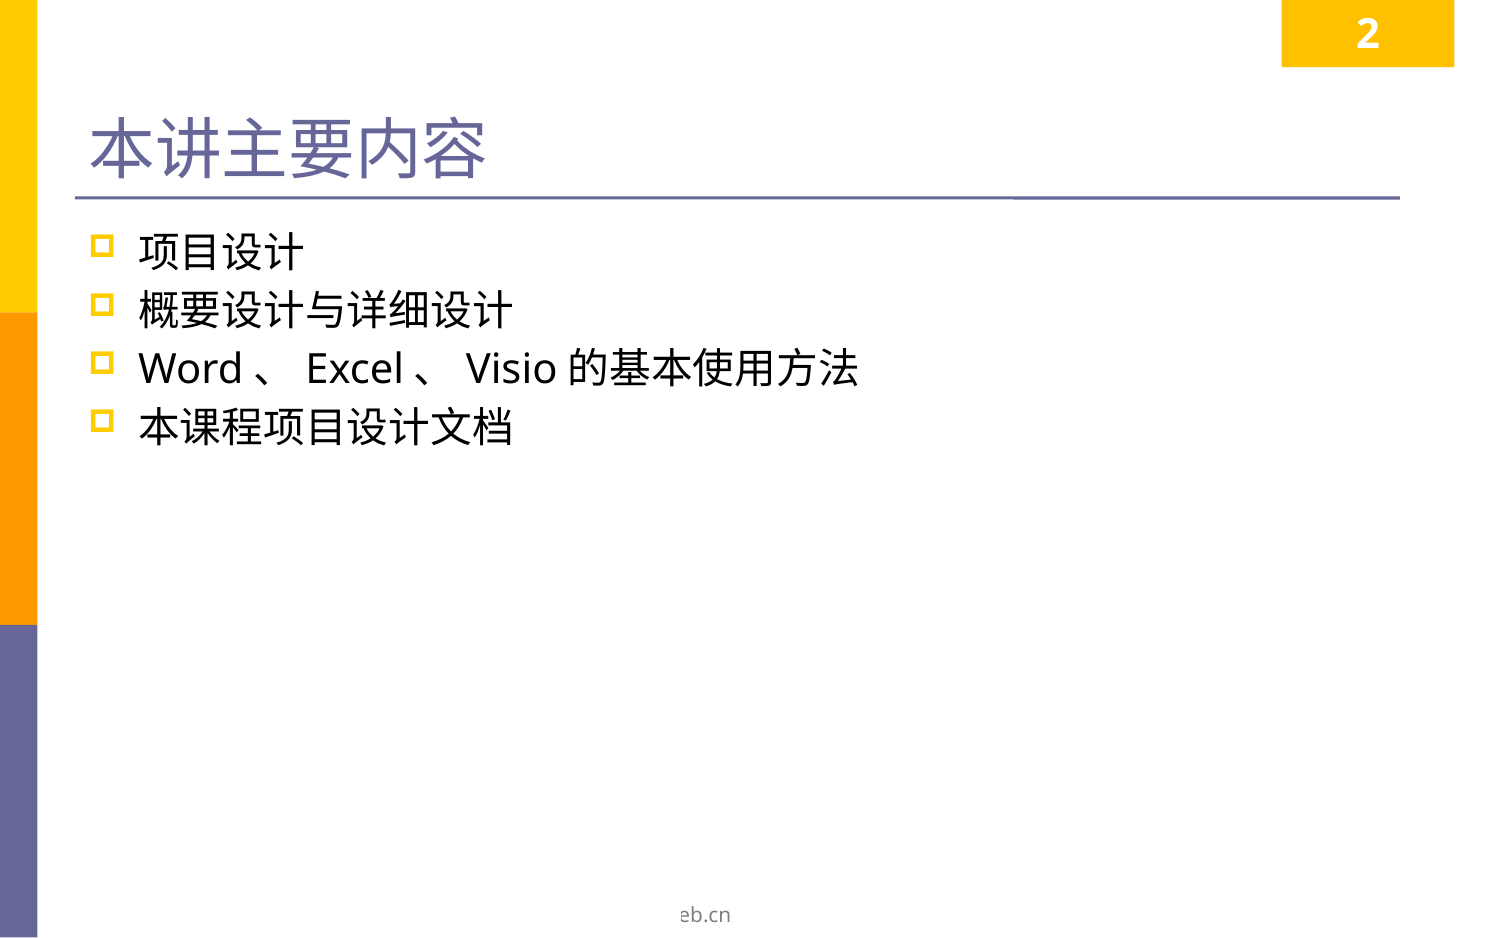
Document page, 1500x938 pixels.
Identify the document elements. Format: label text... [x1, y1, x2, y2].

title 本讲主要内容 [75, 37, 1425, 194]
list 项目设计 概要设计与详细设计 Word、Excel、Visio的基本使用方法 本课程项目设计文档 [75, 218, 1400, 839]
slide_number 2 [1281, 0, 1455, 68]
